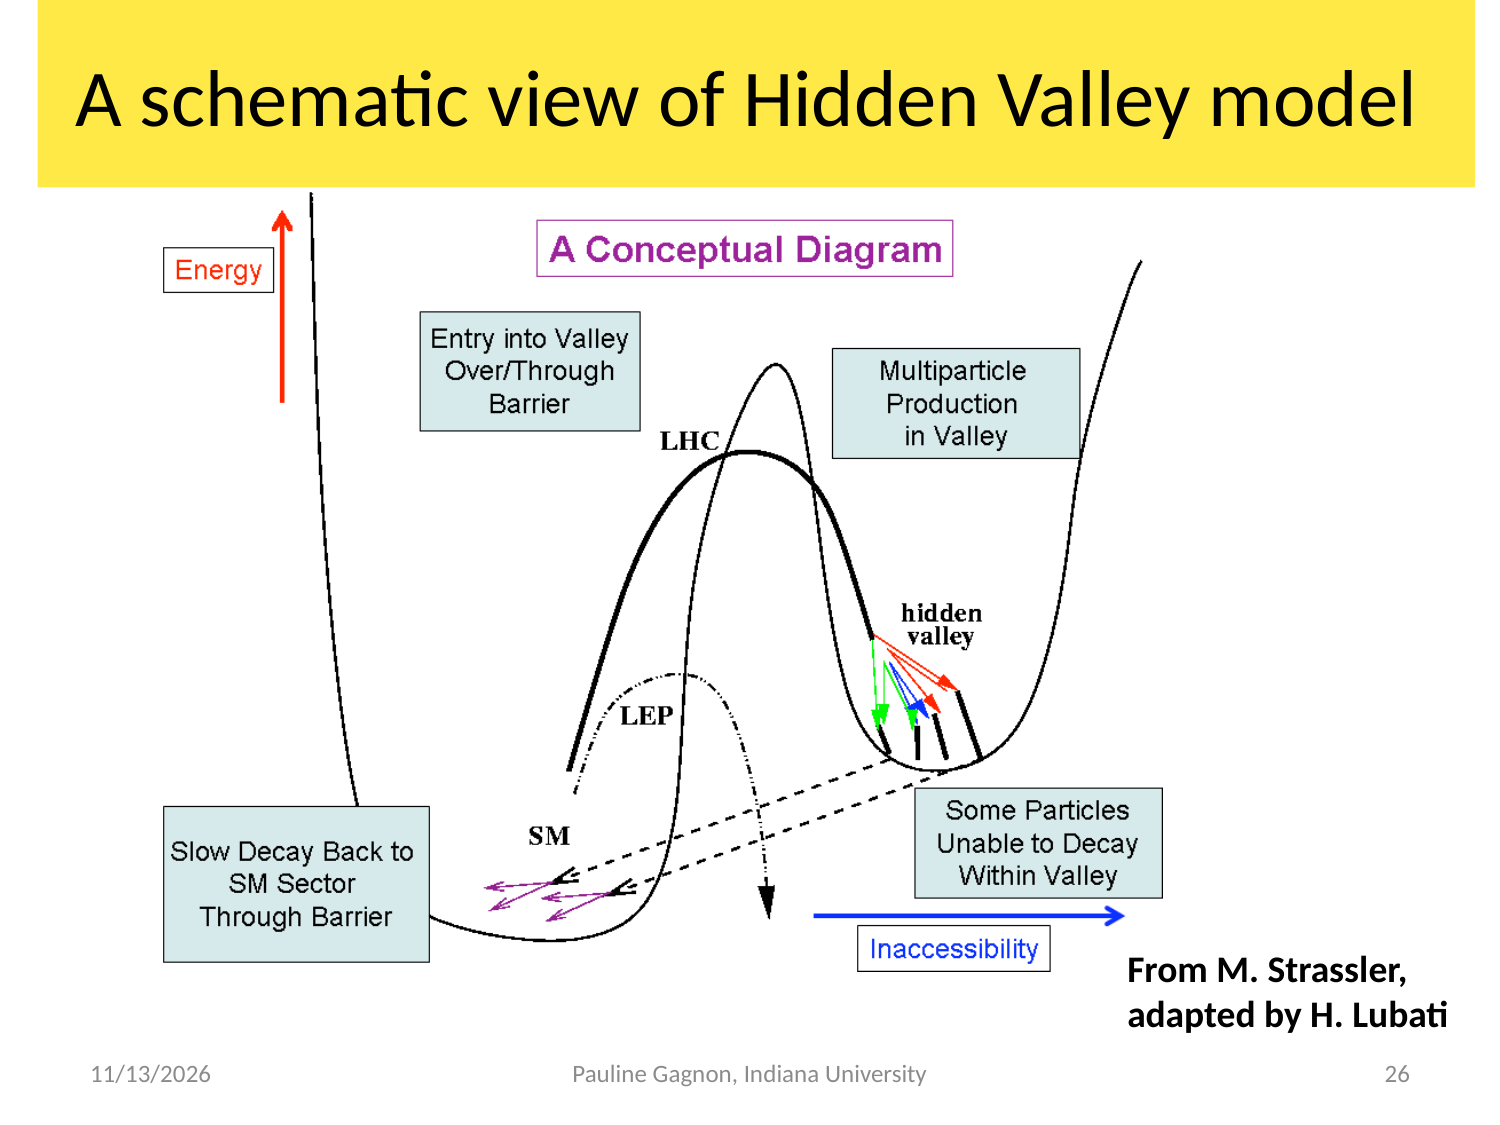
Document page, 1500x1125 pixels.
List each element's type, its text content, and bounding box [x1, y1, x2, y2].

text_box From M. Strassler, adapted by H. Lubati [1112, 937, 1500, 1043]
footer Pauline Gagnon, Indiana University [512, 1042, 988, 1103]
slide_number 26 [1074, 1042, 1425, 1103]
title A schematic view of Hidden Valley model [37, 0, 1475, 188]
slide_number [75, 1042, 425, 1103]
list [162, 190, 1163, 973]
